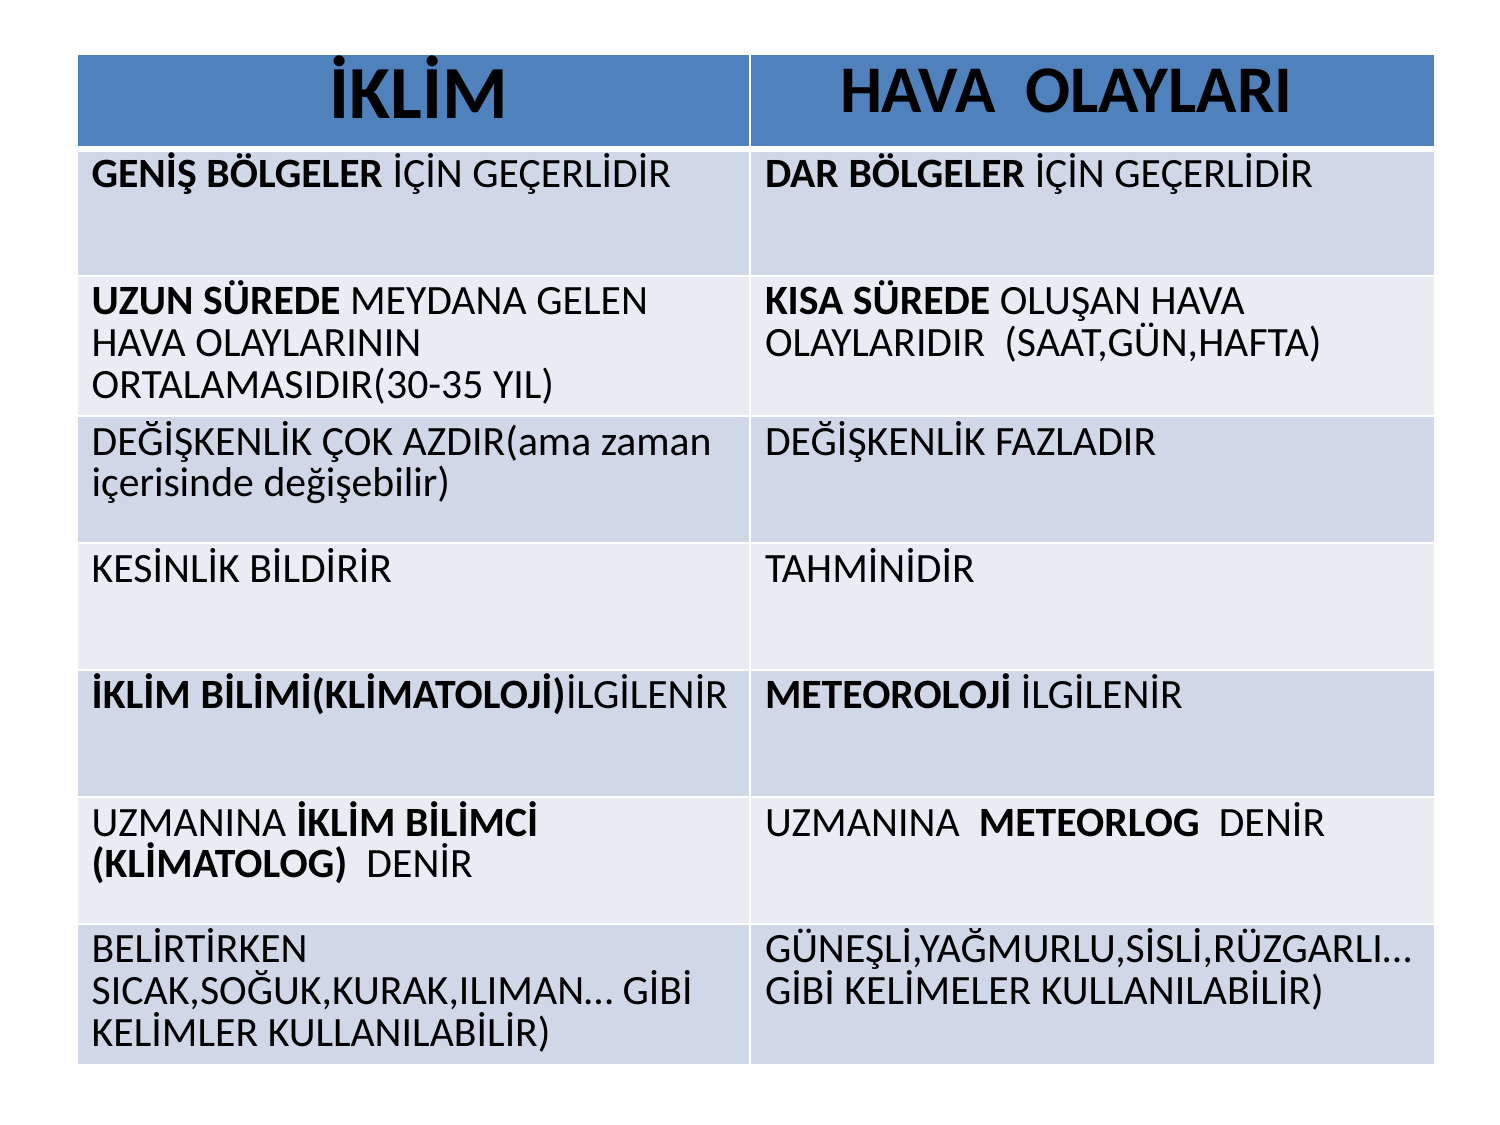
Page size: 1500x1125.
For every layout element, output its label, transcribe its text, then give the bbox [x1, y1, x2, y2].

table_header HAVA OLAYLARI [751, 55, 1434, 146]
table_cell GÜNEŞLİ,YAĞMURLU,SİSLİ,RÜZGARLI… GİBİ KELİMELER KULLANILABİLİR) [751, 925, 1434, 1064]
table_cell UZUN SÜREDE MEYDANA GELEN HAVA OLAYLARININ ORTALAMASIDIR(30-35 YIL) [78, 277, 749, 415]
table_cell UZMANINA METEORLOG DENİR [751, 798, 1434, 923]
table_cell UZMANINA İKLİM BİLİMCİ (KLİMATOLOG) DENİR [78, 798, 749, 923]
table_cell METEOROLOJİ İLGİLENİR [751, 671, 1434, 796]
table_cell KESİNLİK BİLDİRİR [78, 544, 749, 669]
table_cell DAR BÖLGELER İÇİN GEÇERLİDİR [751, 152, 1434, 275]
table_cell BELİRTİRKEN SICAK,SOĞUK,KURAK,ILIMAN… GİBİ KELİMLER KULLANILABİLİR) [78, 925, 749, 1064]
table_cell DEĞİŞKENLİK ÇOK AZDIR(ama zaman içerisinde değişebilir) [78, 417, 749, 542]
table_cell DEĞİŞKENLİK FAZLADIR [751, 417, 1434, 542]
table_header İKLİM [78, 55, 749, 146]
table_cell İKLİM BİLİMİ(KLİMATOLOJİ)İLGİLENİR [78, 671, 749, 796]
table_cell KISA SÜREDE OLUŞAN HAVA OLAYLARIDIR (SAAT,GÜN,HAFTA) [751, 277, 1434, 415]
table_cell GENİŞ BÖLGELER İÇİN GEÇERLİDİR [78, 152, 749, 275]
table_cell TAHMİNİDİR [751, 544, 1434, 669]
